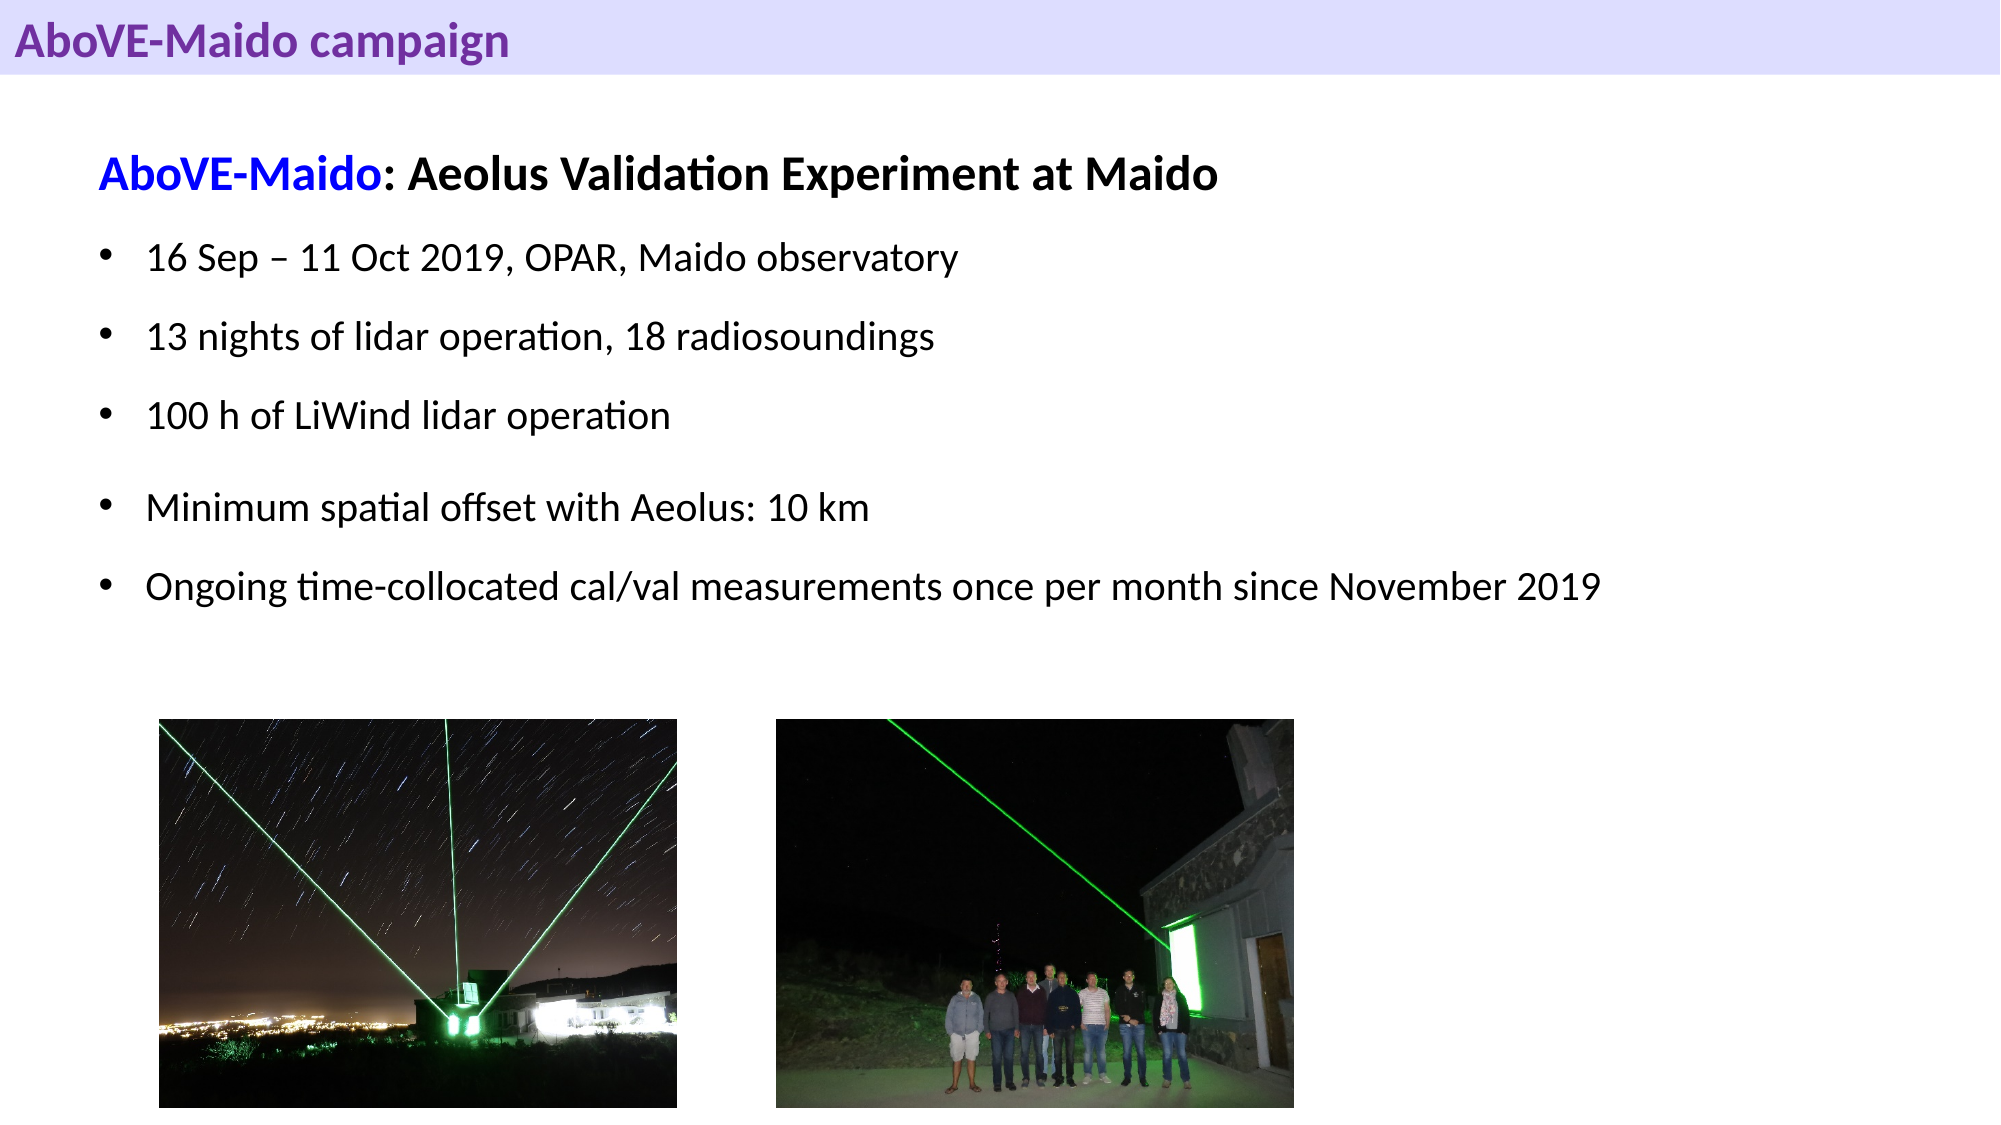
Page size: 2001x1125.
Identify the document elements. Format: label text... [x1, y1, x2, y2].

text_box AboVE-Maido campaign [0, 0, 2000, 75]
picture [159, 719, 677, 1108]
picture [776, 719, 1294, 1108]
text_box AboVE-Maido: Aeolus Validation Experiment at Maido 16 Sep – 11 Oct 2019, OPAR, Maido observatory 13 nights of lidar operation, 18 radiosoundings 100 h of LiWind lidar operation Minimum spatial offset with Aeolus: 10 km Ongoing time-collocated cal/val measurements once per month since November 2019 [83, 102, 1737, 617]
